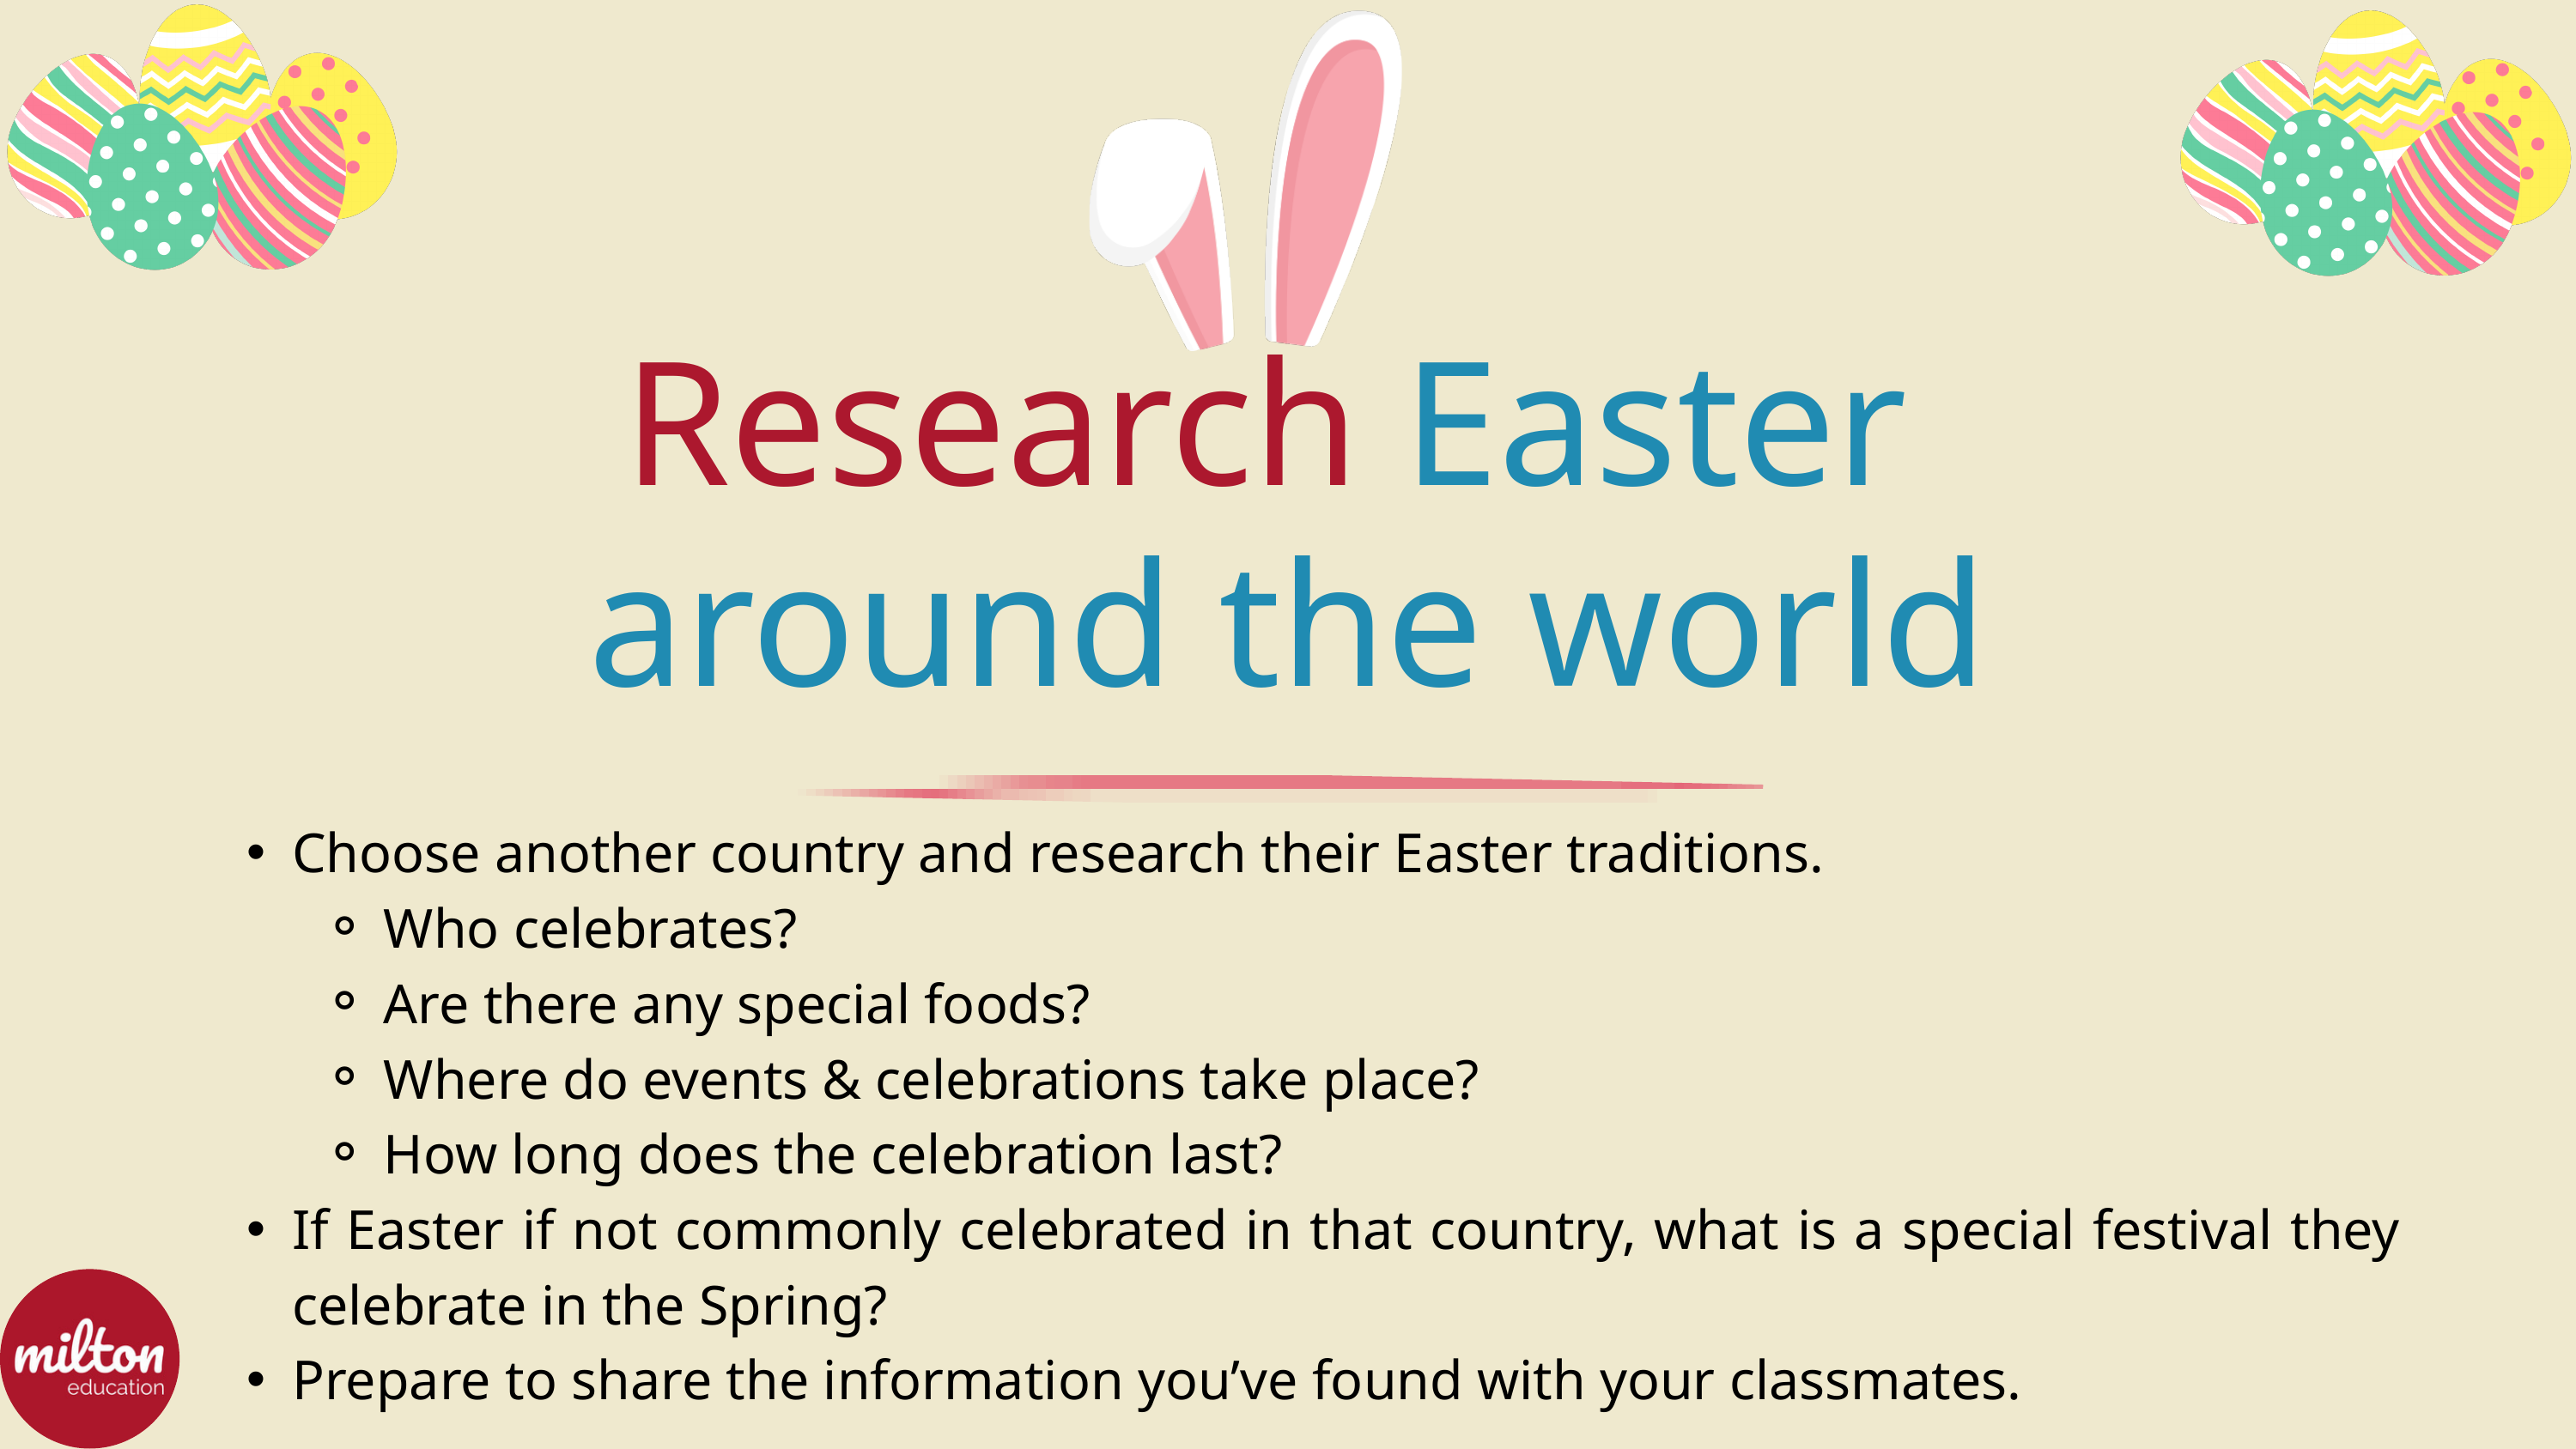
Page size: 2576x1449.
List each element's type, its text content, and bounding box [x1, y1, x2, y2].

text_box [0, 0, 402, 278]
text_box Choose another country and research their Easter traditions. Who celebrates? Are there any special foods? Where do events & celebrations take place? How long does the celebration last? If Easter if not commonly celebrated in that country, what is a special festival they celebrate in the Spring? Prepare to share the information you’ve found with your classmates. [200, 808, 2403, 1449]
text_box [449, 5, 2126, 816]
text_box [2173, 5, 2576, 284]
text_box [0, 1269, 180, 1449]
